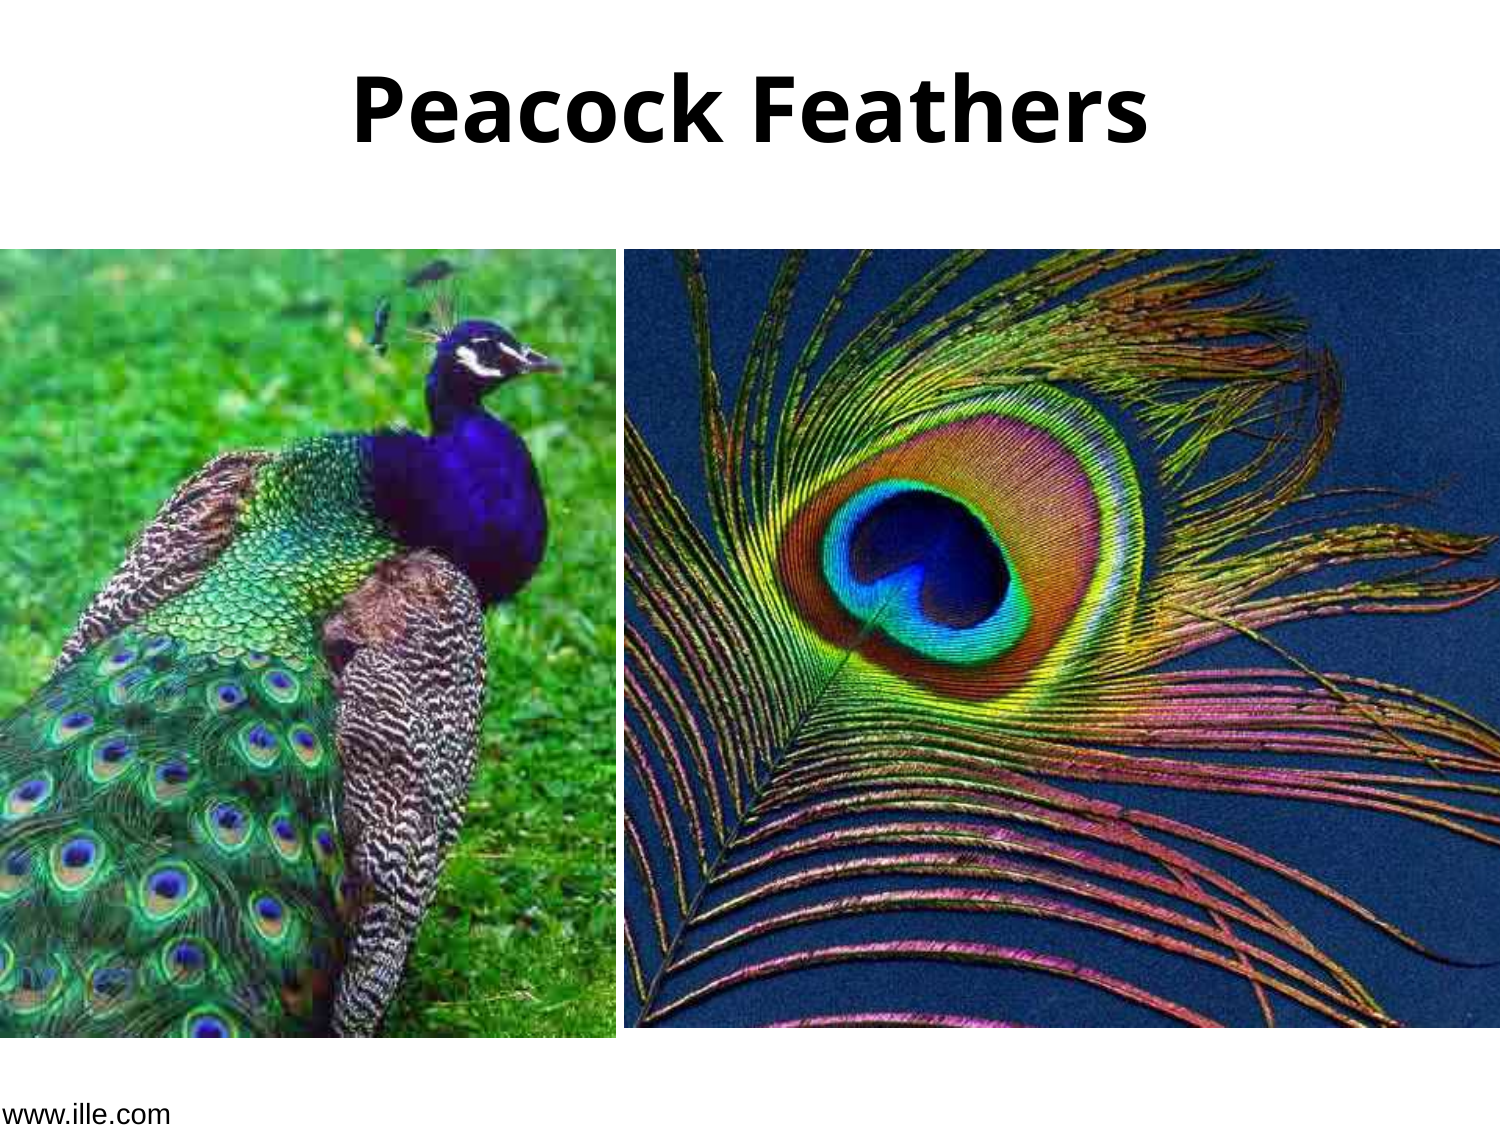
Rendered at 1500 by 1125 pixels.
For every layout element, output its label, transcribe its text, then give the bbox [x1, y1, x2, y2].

slide_number www.ille.com [0, 1087, 301, 1125]
picture [624, 249, 1500, 1028]
picture [0, 249, 616, 1038]
title Peacock Feathers [112, 12, 1388, 200]
